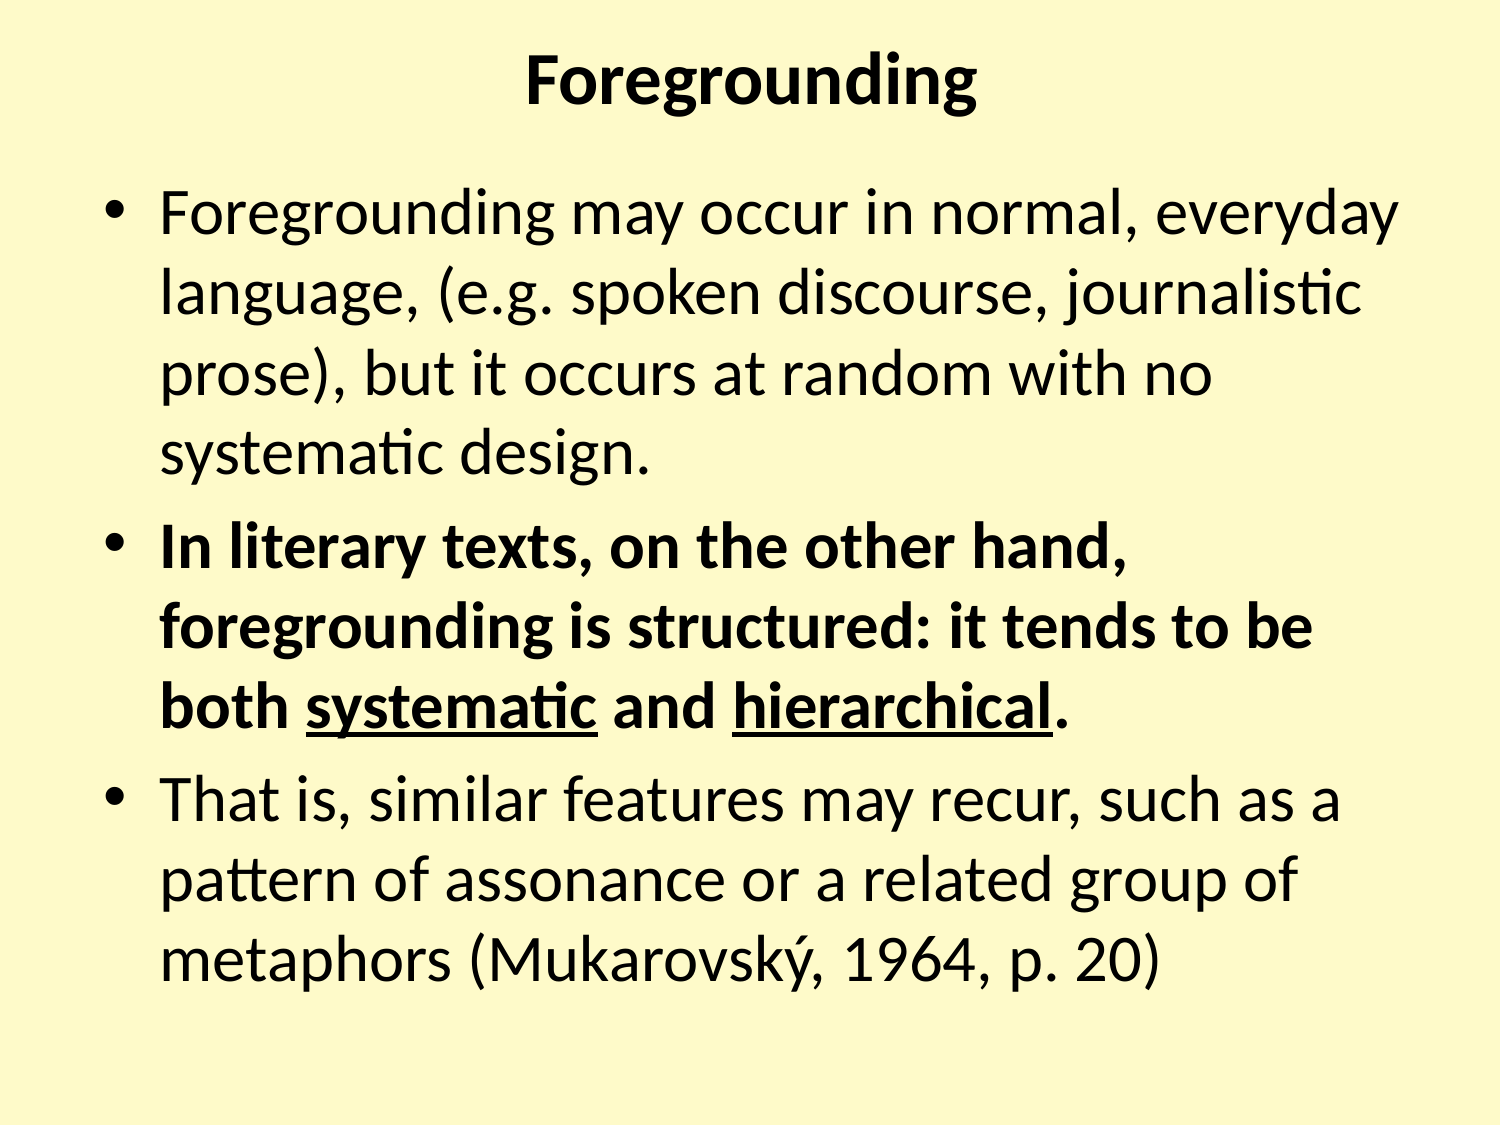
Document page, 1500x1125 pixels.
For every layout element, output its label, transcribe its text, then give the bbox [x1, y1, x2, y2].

list Foregrounding may occur in normal, everyday language, (e.g. spoken discourse, journalistic prose), but it occurs at random with no systematic design. In literary texts, on the other hand, foregrounding is structured: it tends to be both systematic and hierarchical. That is, similar features may recur, such as a pattern of assonance or a related group of metaphors (Mukarovský, 1964, p. 20) [88, 160, 1439, 1059]
title Foregrounding [76, 0, 1428, 150]
